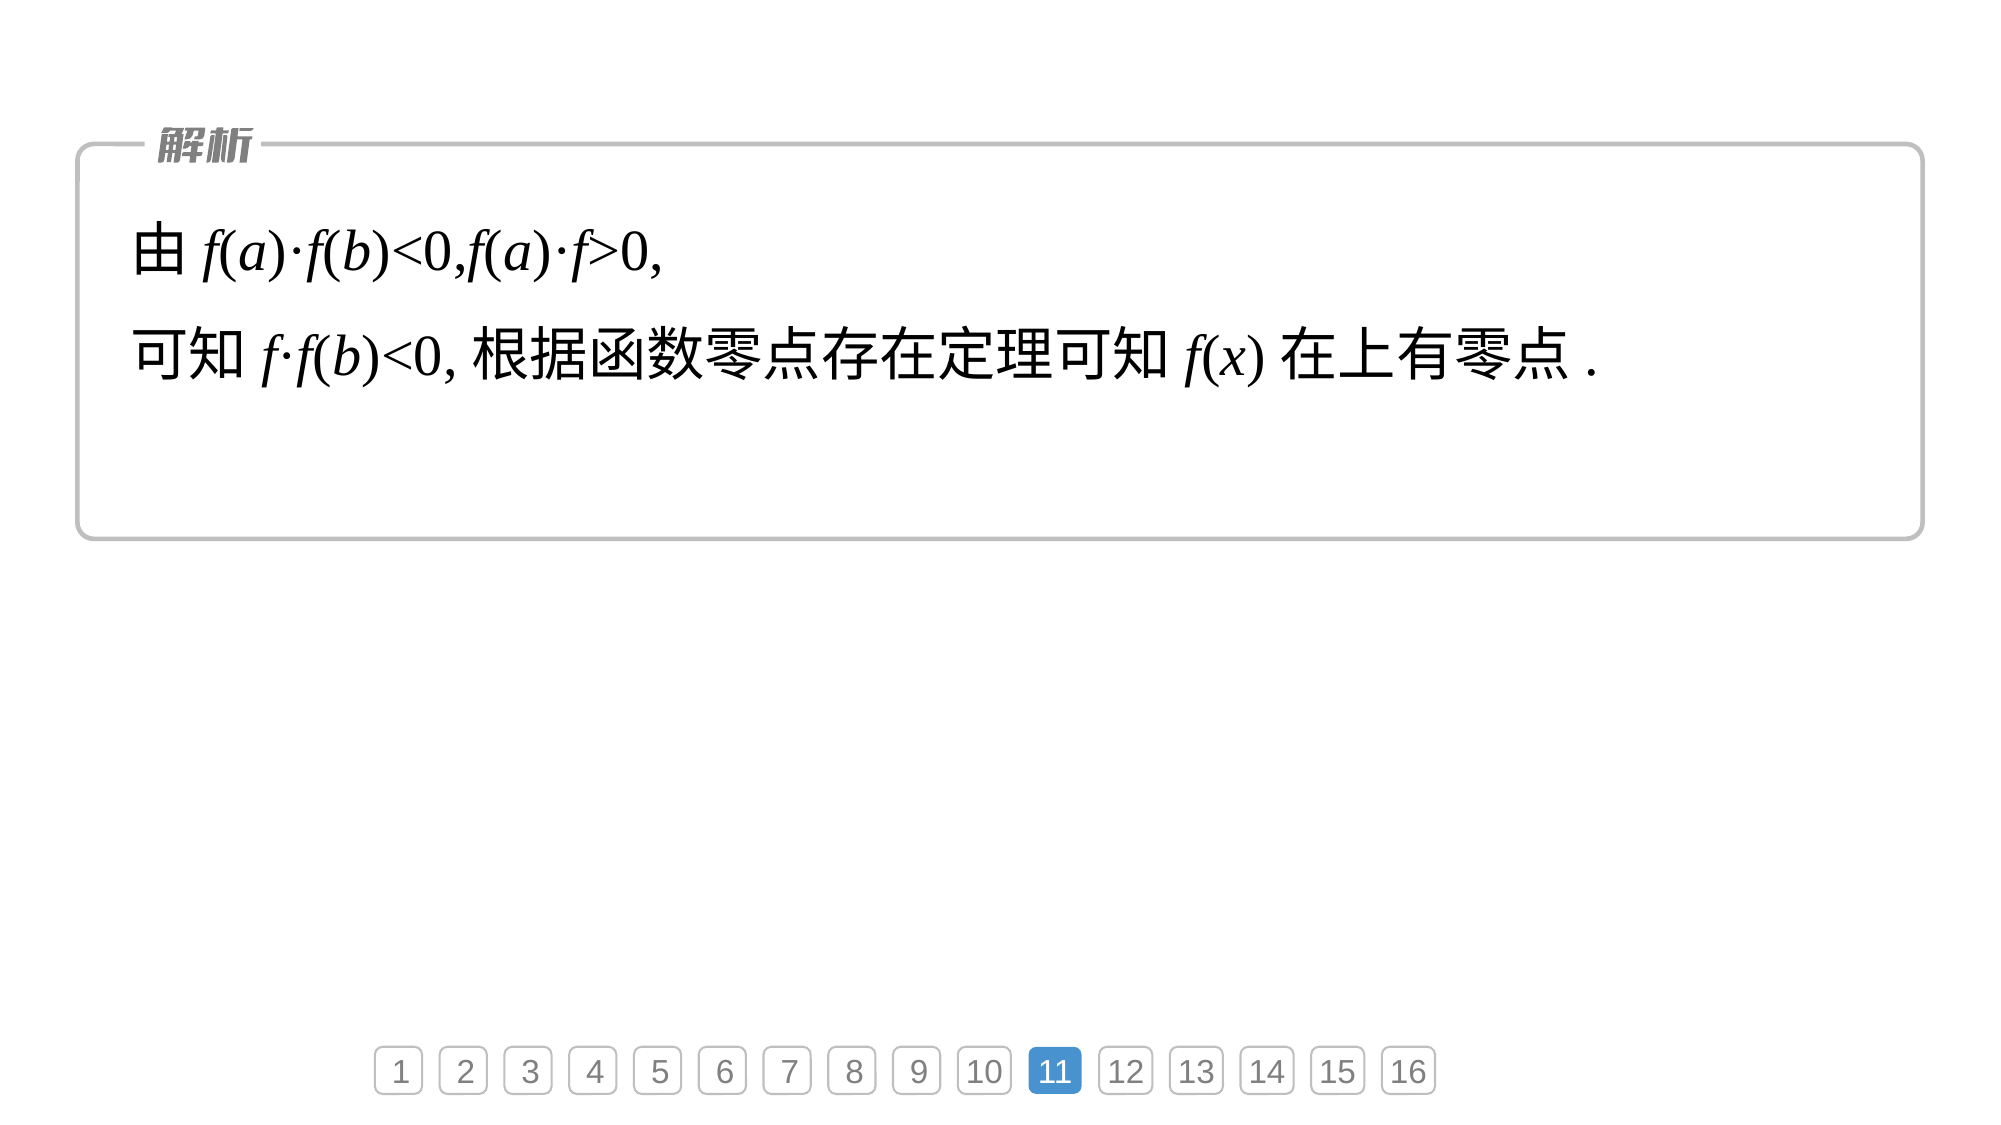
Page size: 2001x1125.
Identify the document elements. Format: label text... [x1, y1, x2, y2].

text_box 4 [568, 1045, 618, 1096]
text_box 9 [891, 1045, 942, 1096]
text_box 1 [373, 1045, 424, 1096]
text_box 16 [1380, 1045, 1437, 1096]
text_box 3 [503, 1045, 553, 1096]
text_box 5 [632, 1045, 683, 1096]
text_box 2 [438, 1045, 488, 1096]
text_box 13 [1168, 1045, 1225, 1096]
text_box 12 [1098, 1045, 1154, 1096]
text_box 7 [762, 1045, 812, 1096]
text_box 6 [697, 1045, 748, 1096]
text_box 8 [827, 1045, 877, 1096]
text_box 10 [956, 1045, 1012, 1096]
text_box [77, 125, 1923, 539]
text_box 15 [1310, 1045, 1366, 1096]
text_box 11 [1027, 1045, 1083, 1096]
text_box 14 [1239, 1045, 1295, 1096]
